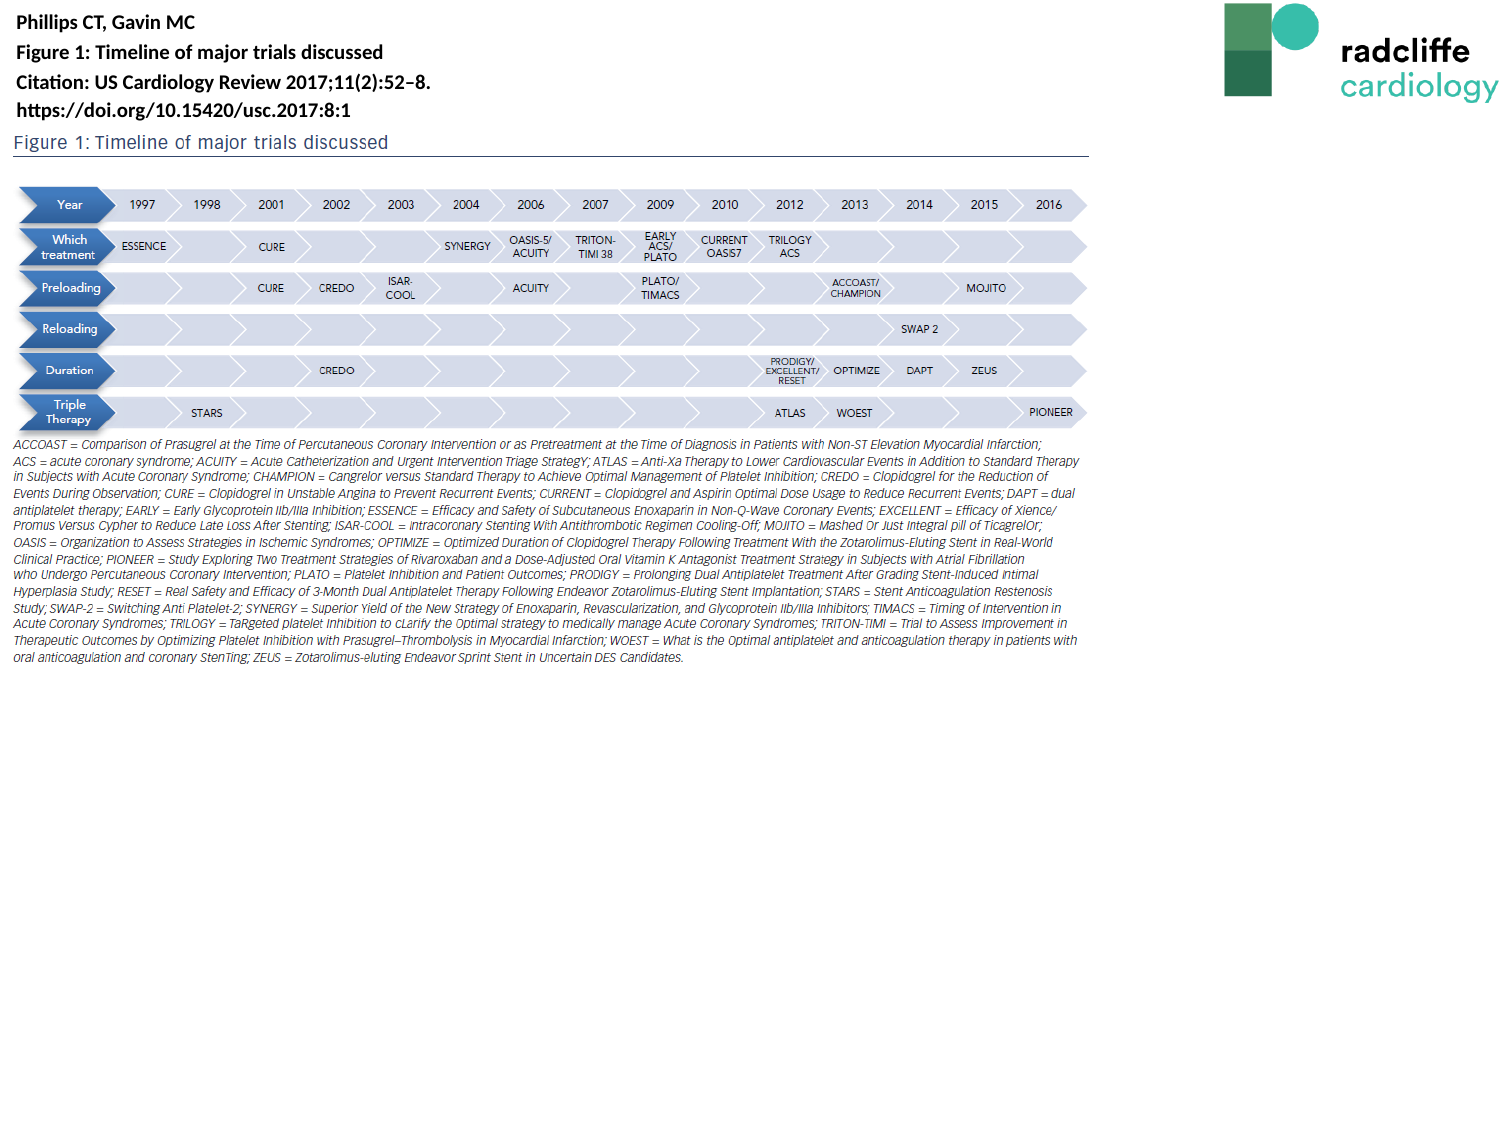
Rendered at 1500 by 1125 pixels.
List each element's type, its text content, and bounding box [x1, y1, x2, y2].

text_box Phillips CT, Gavin MC [1, 1, 939, 31]
text_box Figure 1: Timeline of major trials discussed [1, 31, 1224, 60]
picture [1, 124, 1096, 668]
picture [1224, 1, 1499, 104]
text_box Citation: US Cardiology Review 2017;11(2):52–8. [1, 60, 1224, 89]
text_box https://doi.org/10.15420/usc.2017:8:1 [1, 89, 1500, 129]
